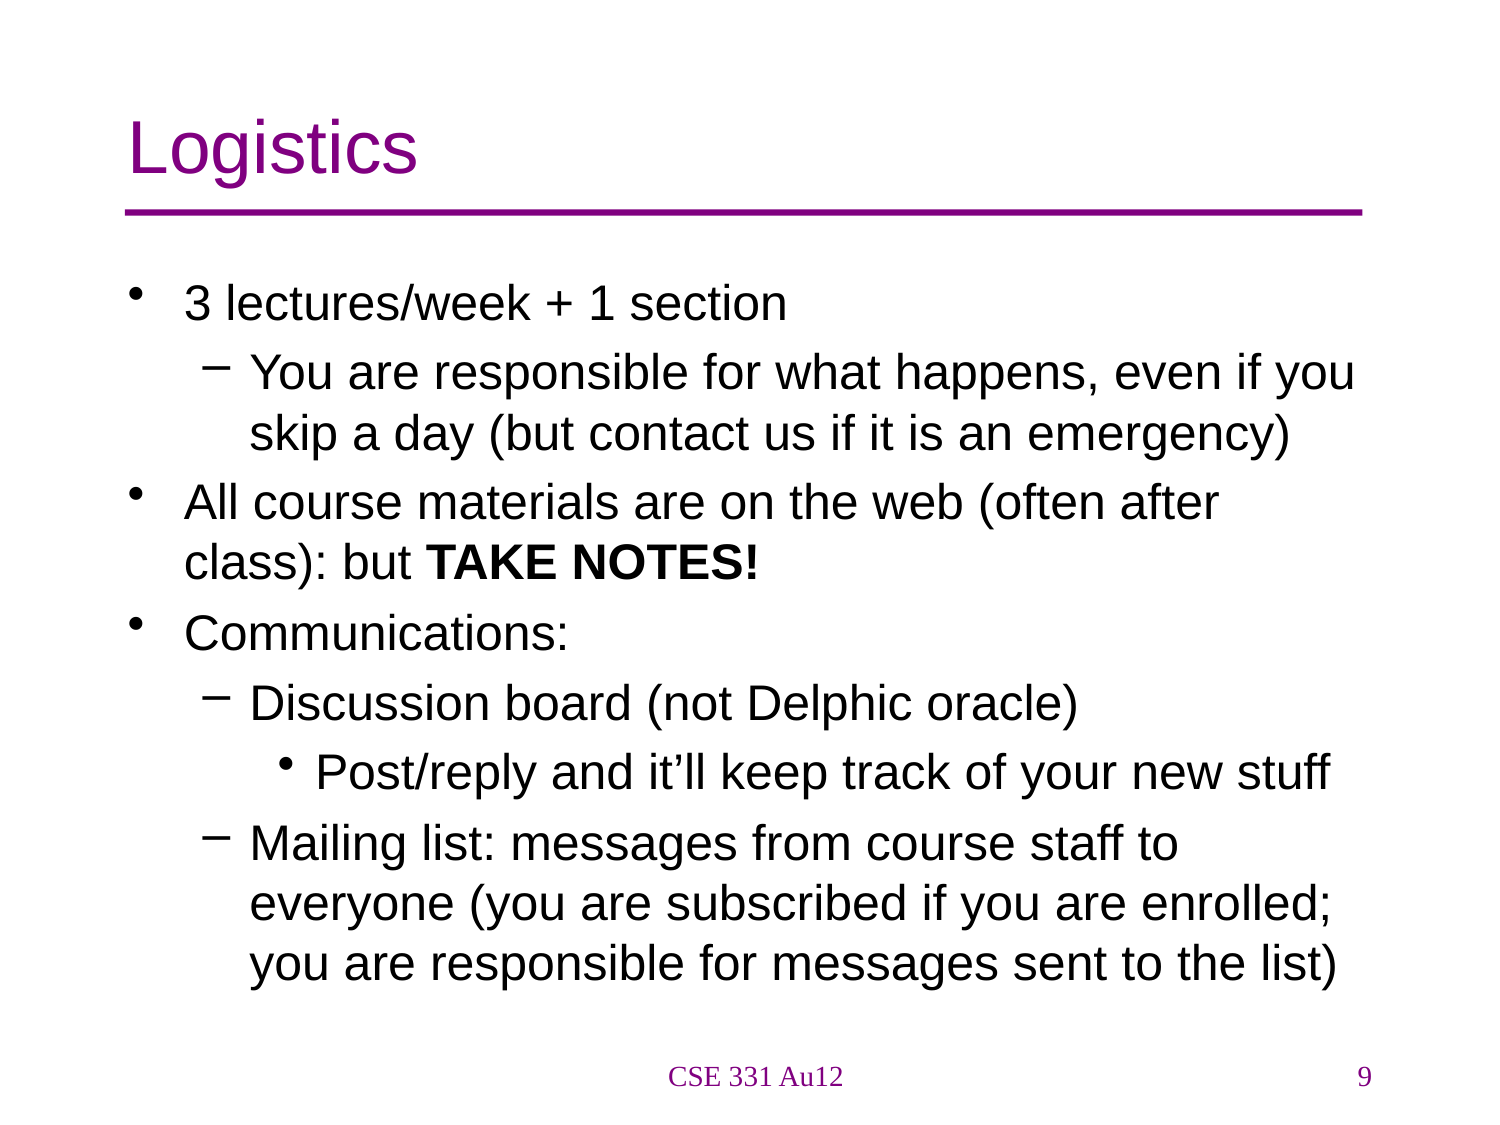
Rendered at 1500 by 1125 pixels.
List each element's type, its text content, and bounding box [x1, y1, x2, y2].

list 3 lectures/week + 1 section You are responsible for what happens, even if you skip a day (but contact us if it is an emergency) All course materials are on the web (often after class): but TAKE NOTES! Communications: Discussion board (not Delphic oracle) Post/reply and it’ll keep track of your new stuff Mailing list: messages from course staff to everyone (you are subscribed if you are enrolled; you are responsible for messages sent to the list) [112, 262, 1388, 1000]
slide_number 9 [1074, 1049, 1388, 1125]
title Logistics [112, 50, 1388, 238]
footer CSE 331 Au12 [474, 1049, 1038, 1125]
